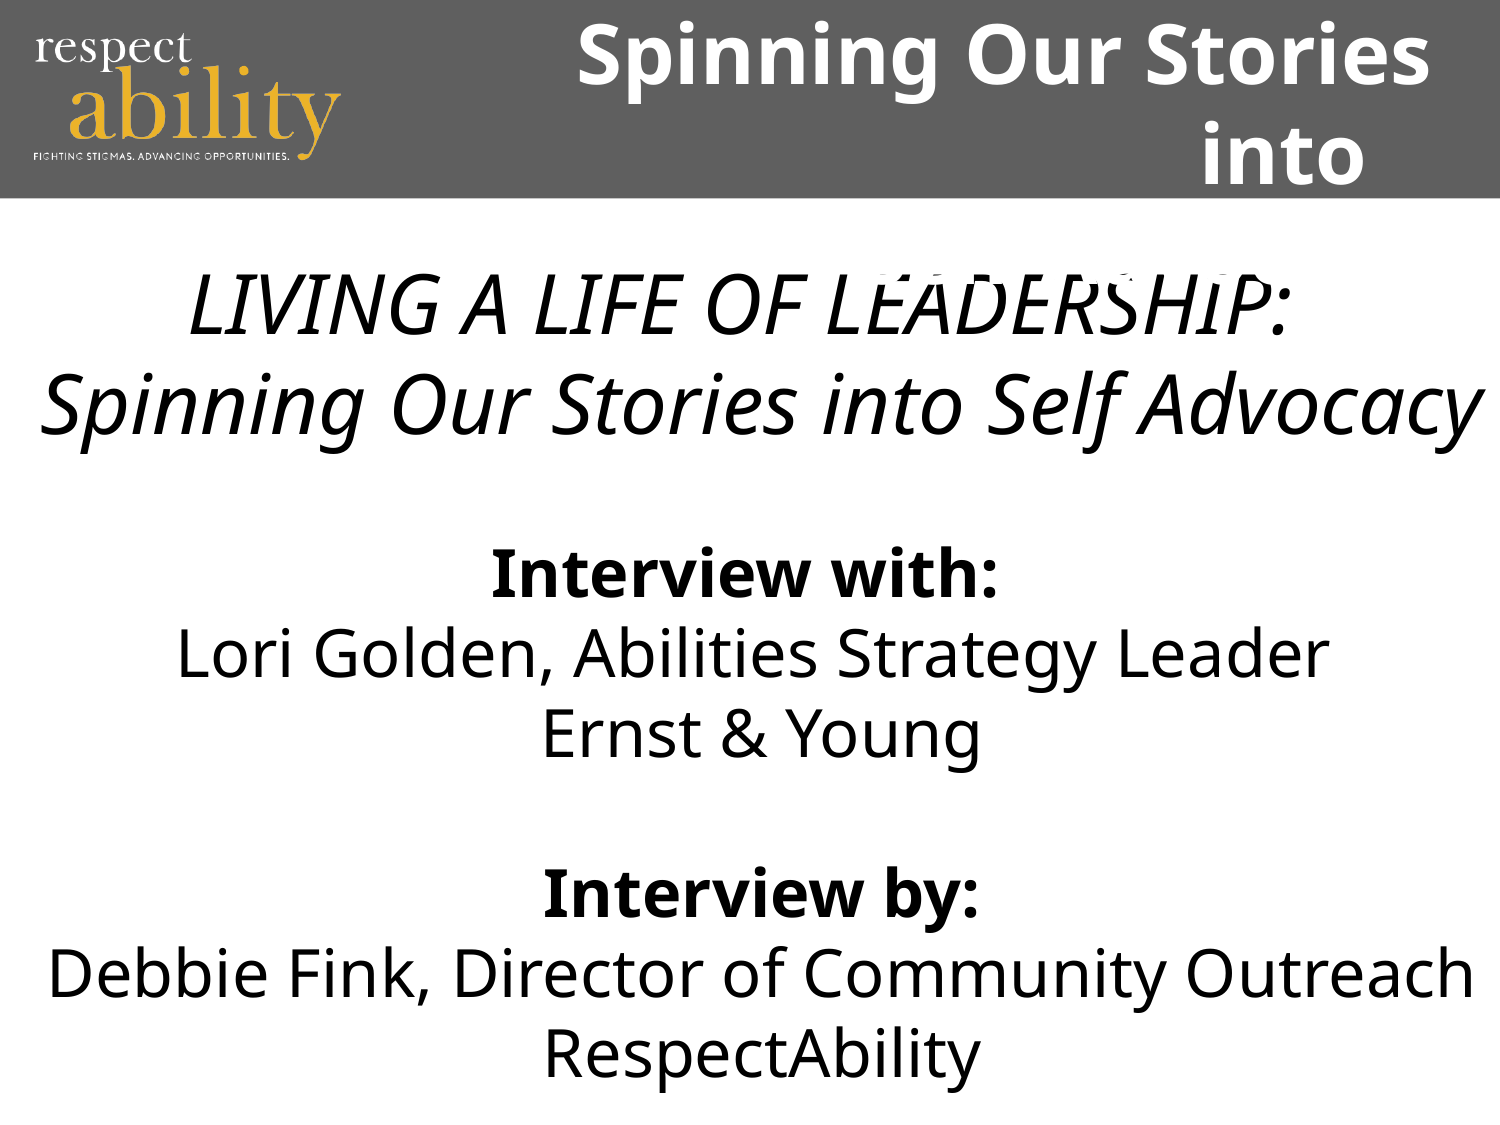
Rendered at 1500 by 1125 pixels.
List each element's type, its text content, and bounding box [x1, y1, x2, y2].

picture [34, 33, 341, 163]
title Spinning Our Stories into Self-Advocacy [378, 0, 1448, 331]
list LIVING A LIFE OF LEADERSHIP: Spinning Our Stories into Self Advocacy Interview with: Lori Golden, Abilities Strategy Leader Ernst & Young Interview by: Debbie Fink, Director of Community Outreach RespectAbility [25, 186, 1500, 1125]
